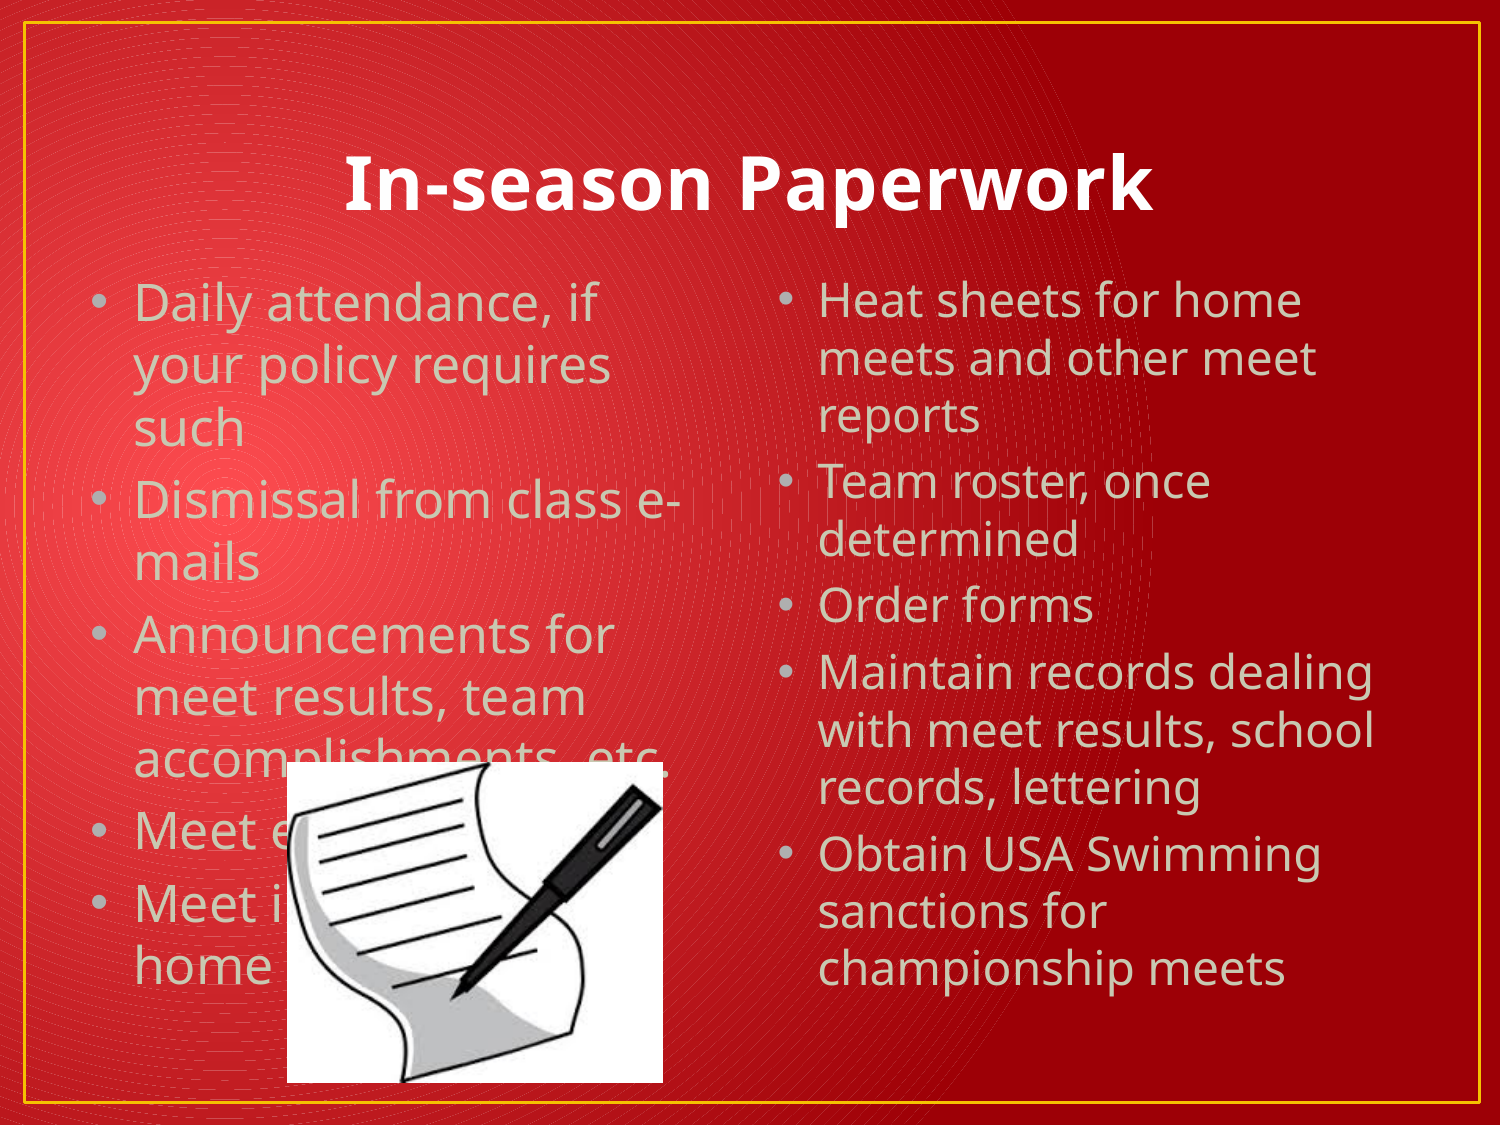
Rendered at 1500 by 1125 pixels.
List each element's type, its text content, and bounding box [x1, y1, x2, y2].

list Daily attendance, if your policy requires such Dismissal from class e-mails Announcements for meet results, team accomplishments, etc. Meet entries Meet information for home meets [75, 262, 738, 1005]
list Heat sheets for home meets and other meet reports Team roster, once determined Order forms Maintain records dealing with meet results, school records, lettering Obtain USA Swimming sanctions for championship meets [762, 262, 1425, 1005]
title In-season Paperwork [75, 45, 1425, 233]
picture [287, 762, 663, 1083]
